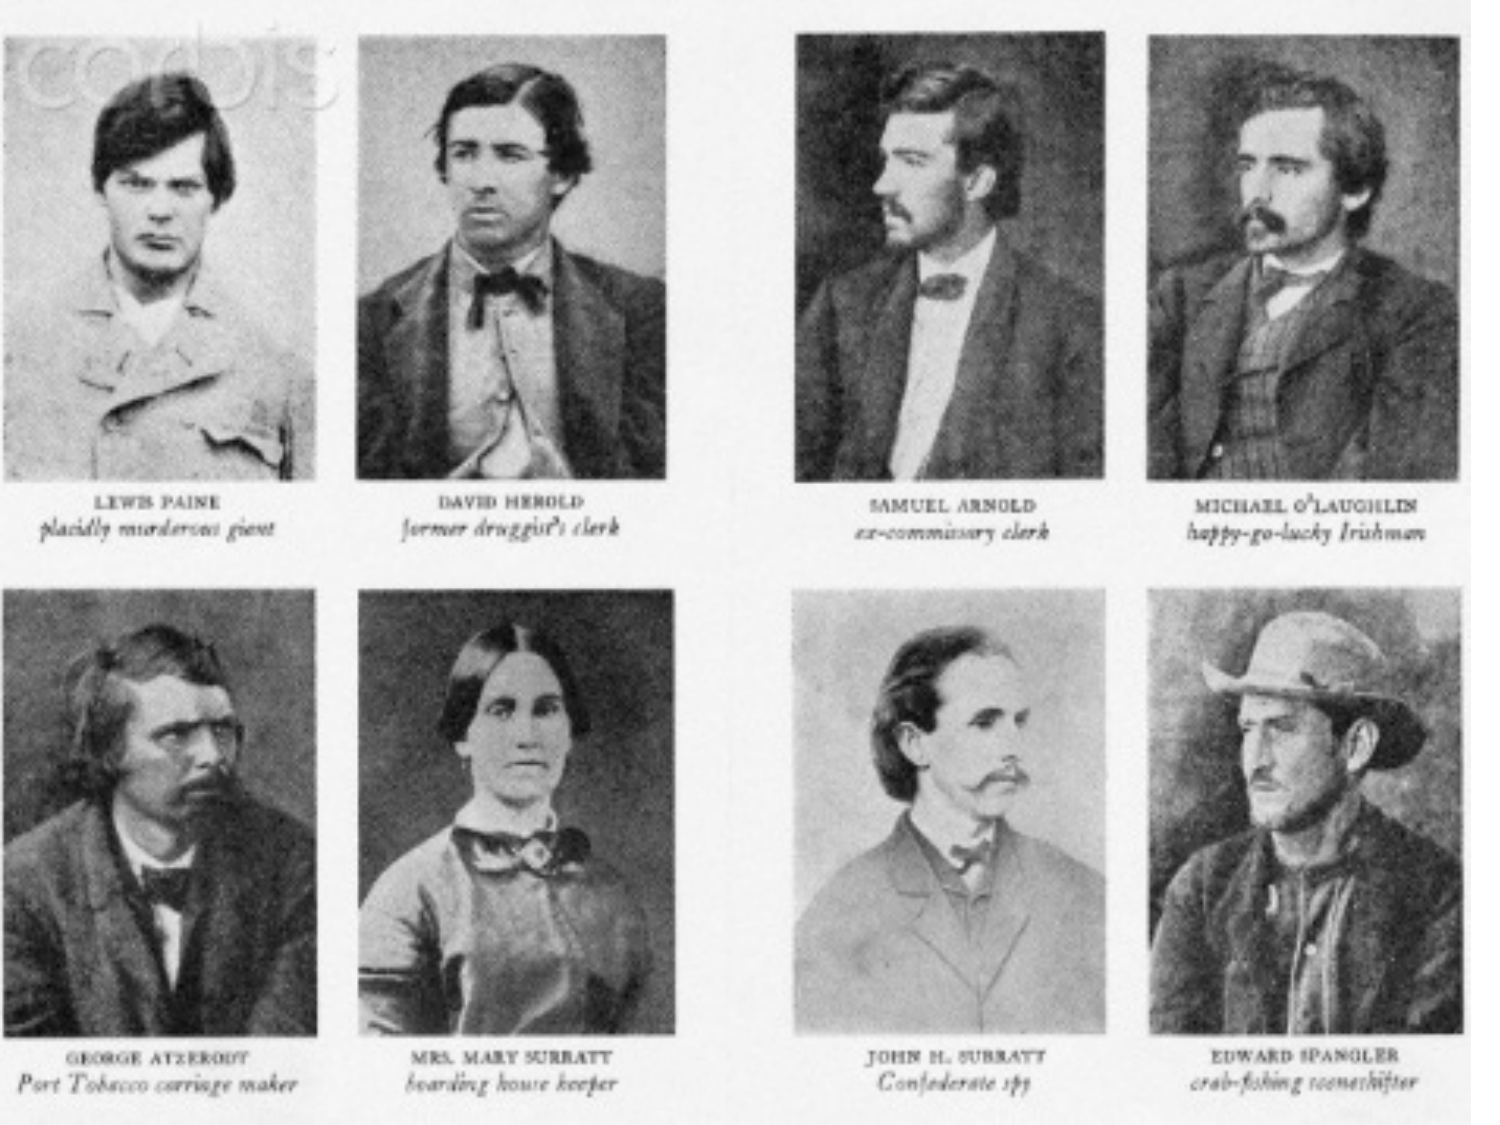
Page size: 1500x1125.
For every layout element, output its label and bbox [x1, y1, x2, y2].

list [0, 0, 1471, 1125]
